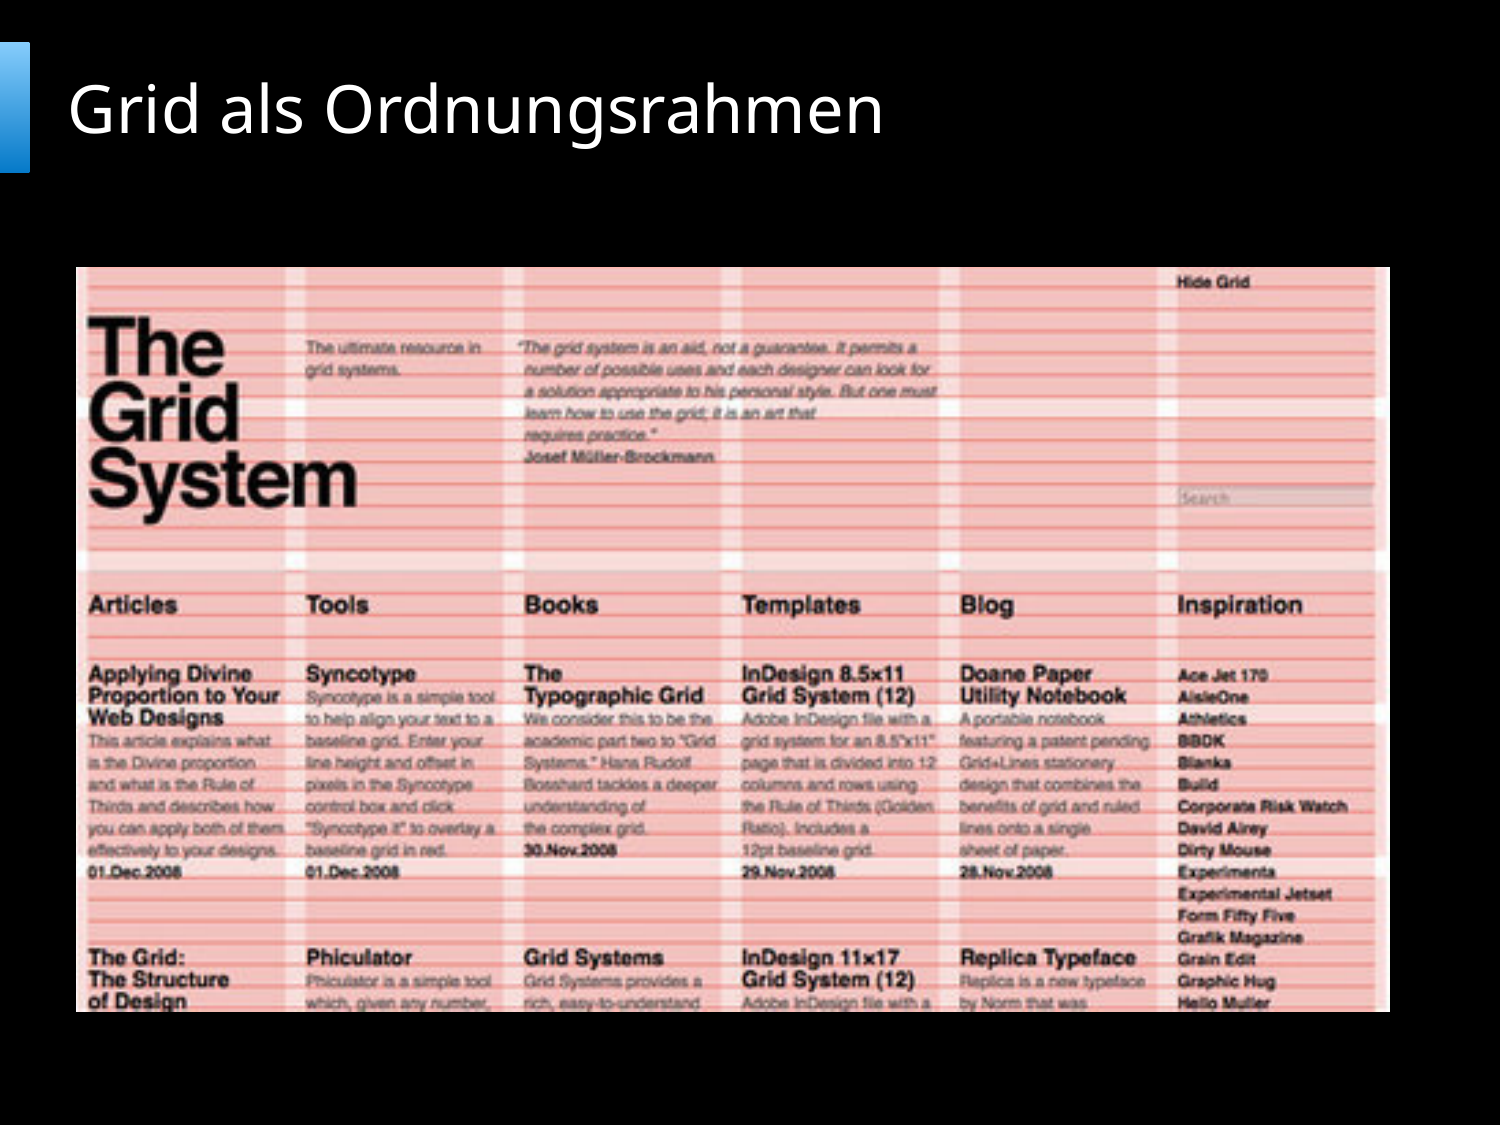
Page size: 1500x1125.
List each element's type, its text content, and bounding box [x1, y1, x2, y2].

title Grid als Ordnungsrahmen [53, 42, 1117, 171]
picture [76, 266, 1391, 1012]
